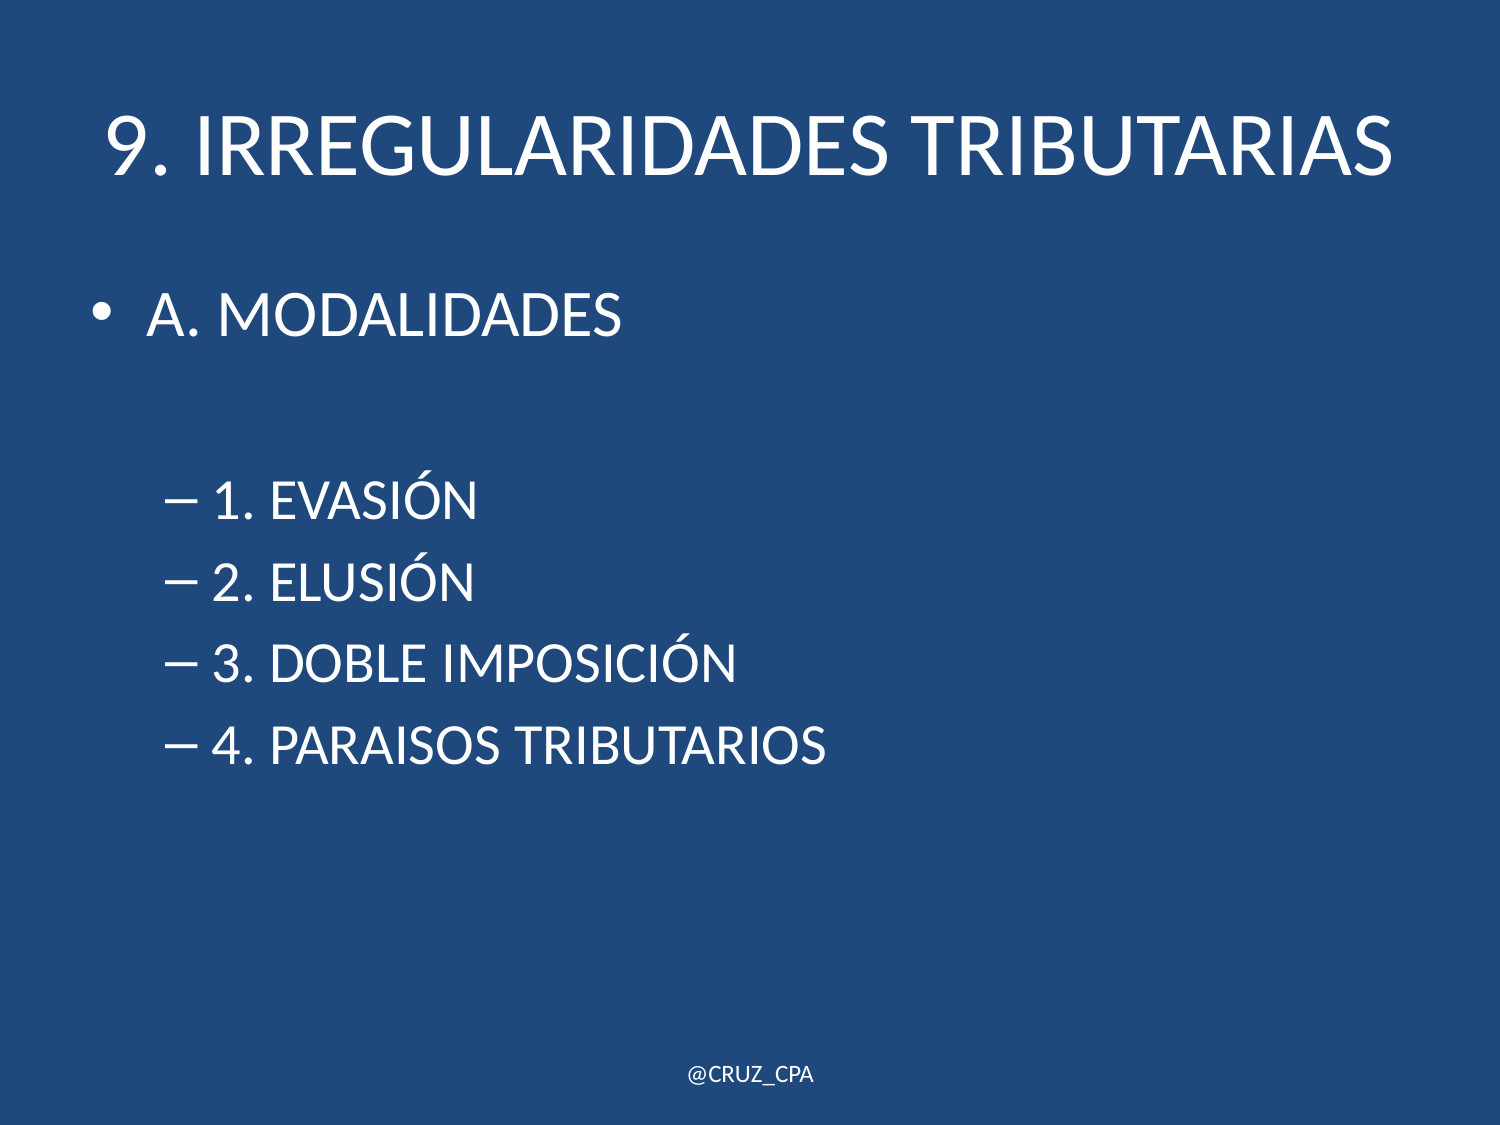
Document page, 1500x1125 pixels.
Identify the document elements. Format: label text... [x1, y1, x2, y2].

footer @CRUZ_CPA [512, 1042, 988, 1103]
title 9. IRREGULARIDADES TRIBUTARIAS [75, 45, 1425, 233]
list A. MODALIDADES 1. EVASIÓN 2. ELUSIÓN 3. DOBLE IMPOSICIÓN 4. PARAISOS TRIBUTARIOS [75, 262, 1425, 1005]
